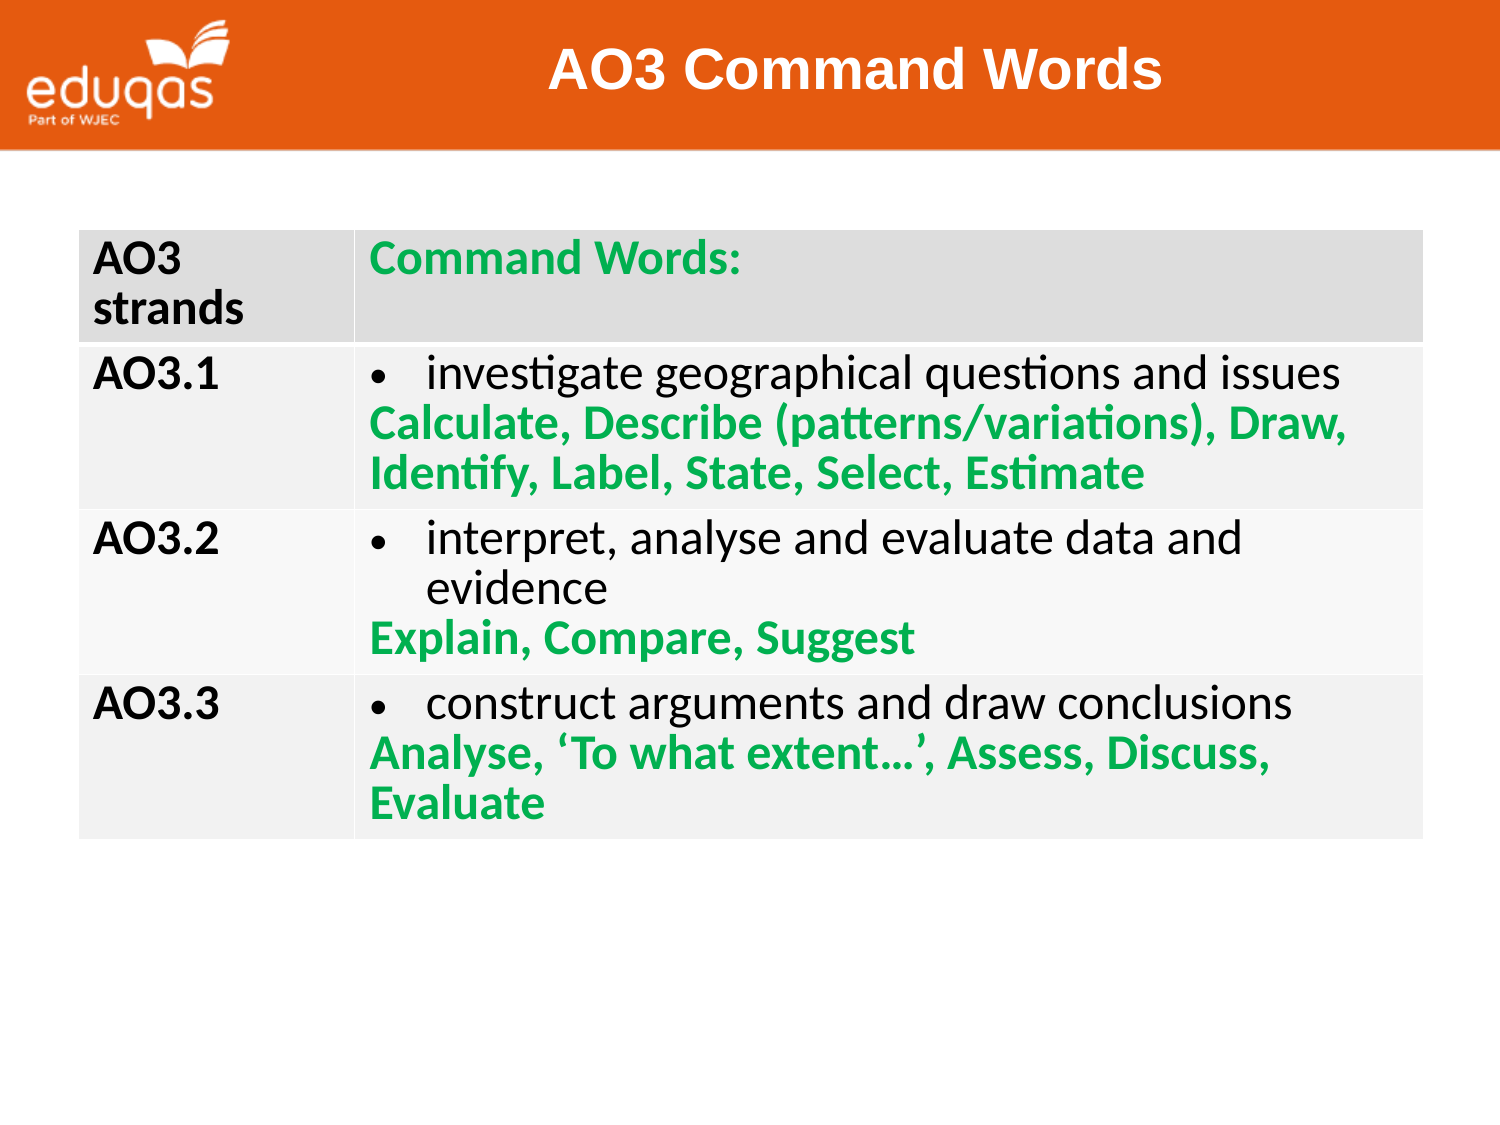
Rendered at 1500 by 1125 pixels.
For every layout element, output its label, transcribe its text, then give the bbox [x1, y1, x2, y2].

text_box AO3 Command Words [261, 23, 1483, 143]
picture [0, 0, 1500, 215]
table_cell investigate geographical questions and issues Calculate, Describe (patterns/variations), Draw, Identify, Label, State, Select, Estimate [355, 347, 1423, 509]
table_header Command Words: [355, 230, 1423, 342]
table_cell interpret, analyse and evaluate data and evidence Explain, Compare, Suggest [355, 510, 1423, 674]
table_cell AO3.2 [79, 510, 354, 674]
table_cell AO3.1 [79, 347, 354, 509]
table_cell construct arguments and draw conclusions Analyse, ‘To what extent…’, Assess, Discuss, Evaluate [355, 675, 1423, 839]
table_header AO3 strands [79, 230, 354, 342]
table_cell AO3.3 [79, 675, 354, 839]
